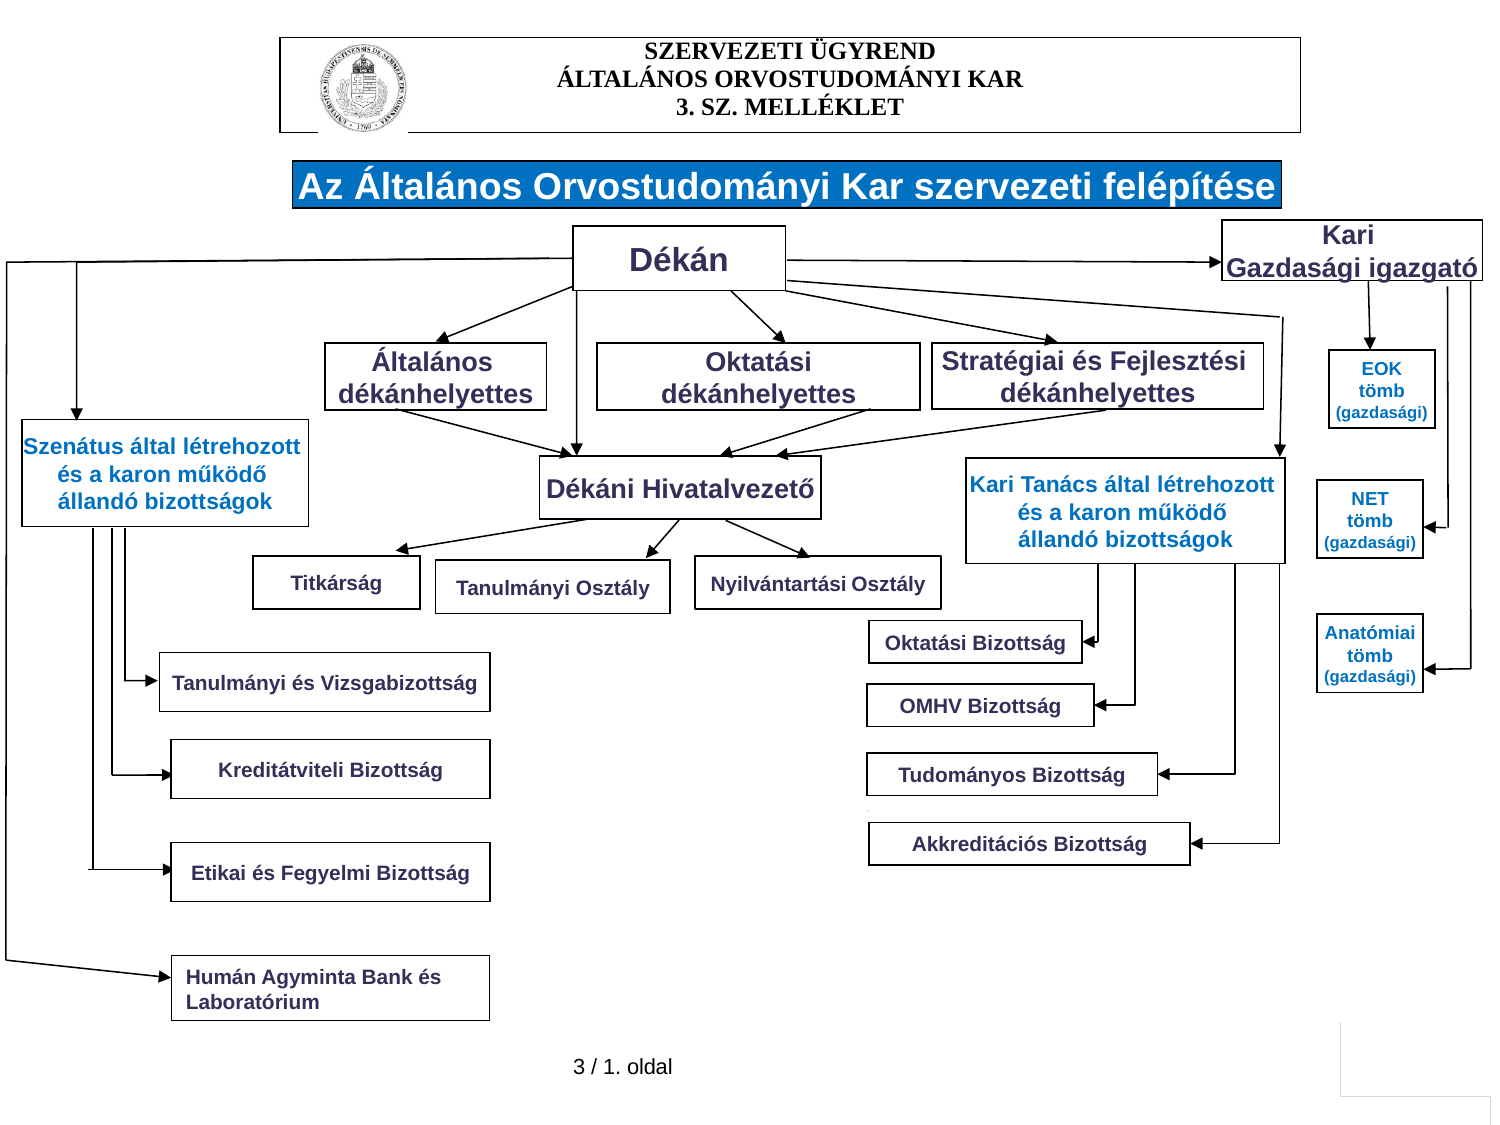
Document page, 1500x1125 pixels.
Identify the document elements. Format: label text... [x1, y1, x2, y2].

text_box [395, 518, 590, 555]
text_box Kari Gazdasági igazgató [1221, 219, 1483, 281]
text_box Humán Agyminta Bank és Laboratórium [171, 955, 490, 1021]
text_box 3 / 1. oldal [558, 1044, 734, 1086]
text_box [775, 410, 1107, 461]
text_box [70, 271, 83, 421]
text_box Stratégiai és Fejlesztési dékánhelyettes [931, 342, 1264, 409]
text_box [719, 408, 871, 459]
text_box [787, 255, 1222, 269]
text_box Dékán [572, 225, 786, 291]
text_box [395, 408, 573, 459]
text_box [725, 520, 811, 558]
text_box [966, 325, 1058, 346]
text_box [1043, 613, 1186, 656]
text_box Akkreditációs Bizottság [868, 822, 1191, 865]
text_box NET tömb (gazdasági) [1316, 479, 1424, 559]
text_box Nyilvántartási Osztály [693, 554, 943, 611]
text_box Tanulmányi Osztály [435, 560, 671, 614]
text_box [128, 674, 158, 687]
text_box [97, 863, 171, 876]
text_box OMHV Bizottság [866, 683, 1089, 727]
text_box [435, 286, 573, 343]
text_box Kreditátviteli Bizottság [171, 739, 491, 799]
text_box EOK tömb (gazdasági) [1328, 349, 1435, 429]
text_box Az Általános Orvostudományi Kar szervezeti felépítése [292, 160, 1282, 208]
text_box Általános dékánhelyettes [324, 343, 547, 411]
text_box Oktatási dékánhelyettes [597, 343, 921, 411]
text_box Kari Tanács által létrehozott és a karon működő állandó bizottságok [966, 458, 1285, 564]
text_box Oktatási Bizottság [868, 620, 1041, 663]
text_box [1340, 1021, 1491, 1125]
text_box [730, 290, 786, 344]
text_box [1423, 662, 1466, 676]
picture [318, 43, 409, 133]
text_box [570, 290, 583, 456]
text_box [786, 280, 1280, 318]
text_box Tanulmányi és Vizsgabizottság [159, 652, 491, 712]
table_header SZERVEZETI ÜGYREND ÁLTALÁNOS ORVOSTUDOMÁNYI KAR 3. SZ. MELLÉKLET [281, 38, 1300, 132]
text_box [1094, 658, 1376, 749]
text_box Titkárság [253, 555, 420, 610]
text_box [645, 519, 680, 559]
text_box Etikai és Fegyelmi Bizottság [171, 842, 491, 902]
text_box [117, 768, 171, 782]
text_box [1423, 521, 1442, 534]
text_box [1363, 280, 1376, 350]
text_box Anatómiai tömb (gazdasági) [1316, 614, 1424, 693]
text_box Tudományos Bizottság [866, 752, 1158, 796]
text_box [1090, 629, 1302, 709]
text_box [5, 959, 172, 979]
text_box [5, 257, 574, 263]
text_box Dékáni Hivatalvezető [539, 455, 821, 519]
text_box [1273, 321, 1287, 457]
text_box Szenátus által létrehozott és a karon működő állandó bizottságok [21, 419, 309, 527]
